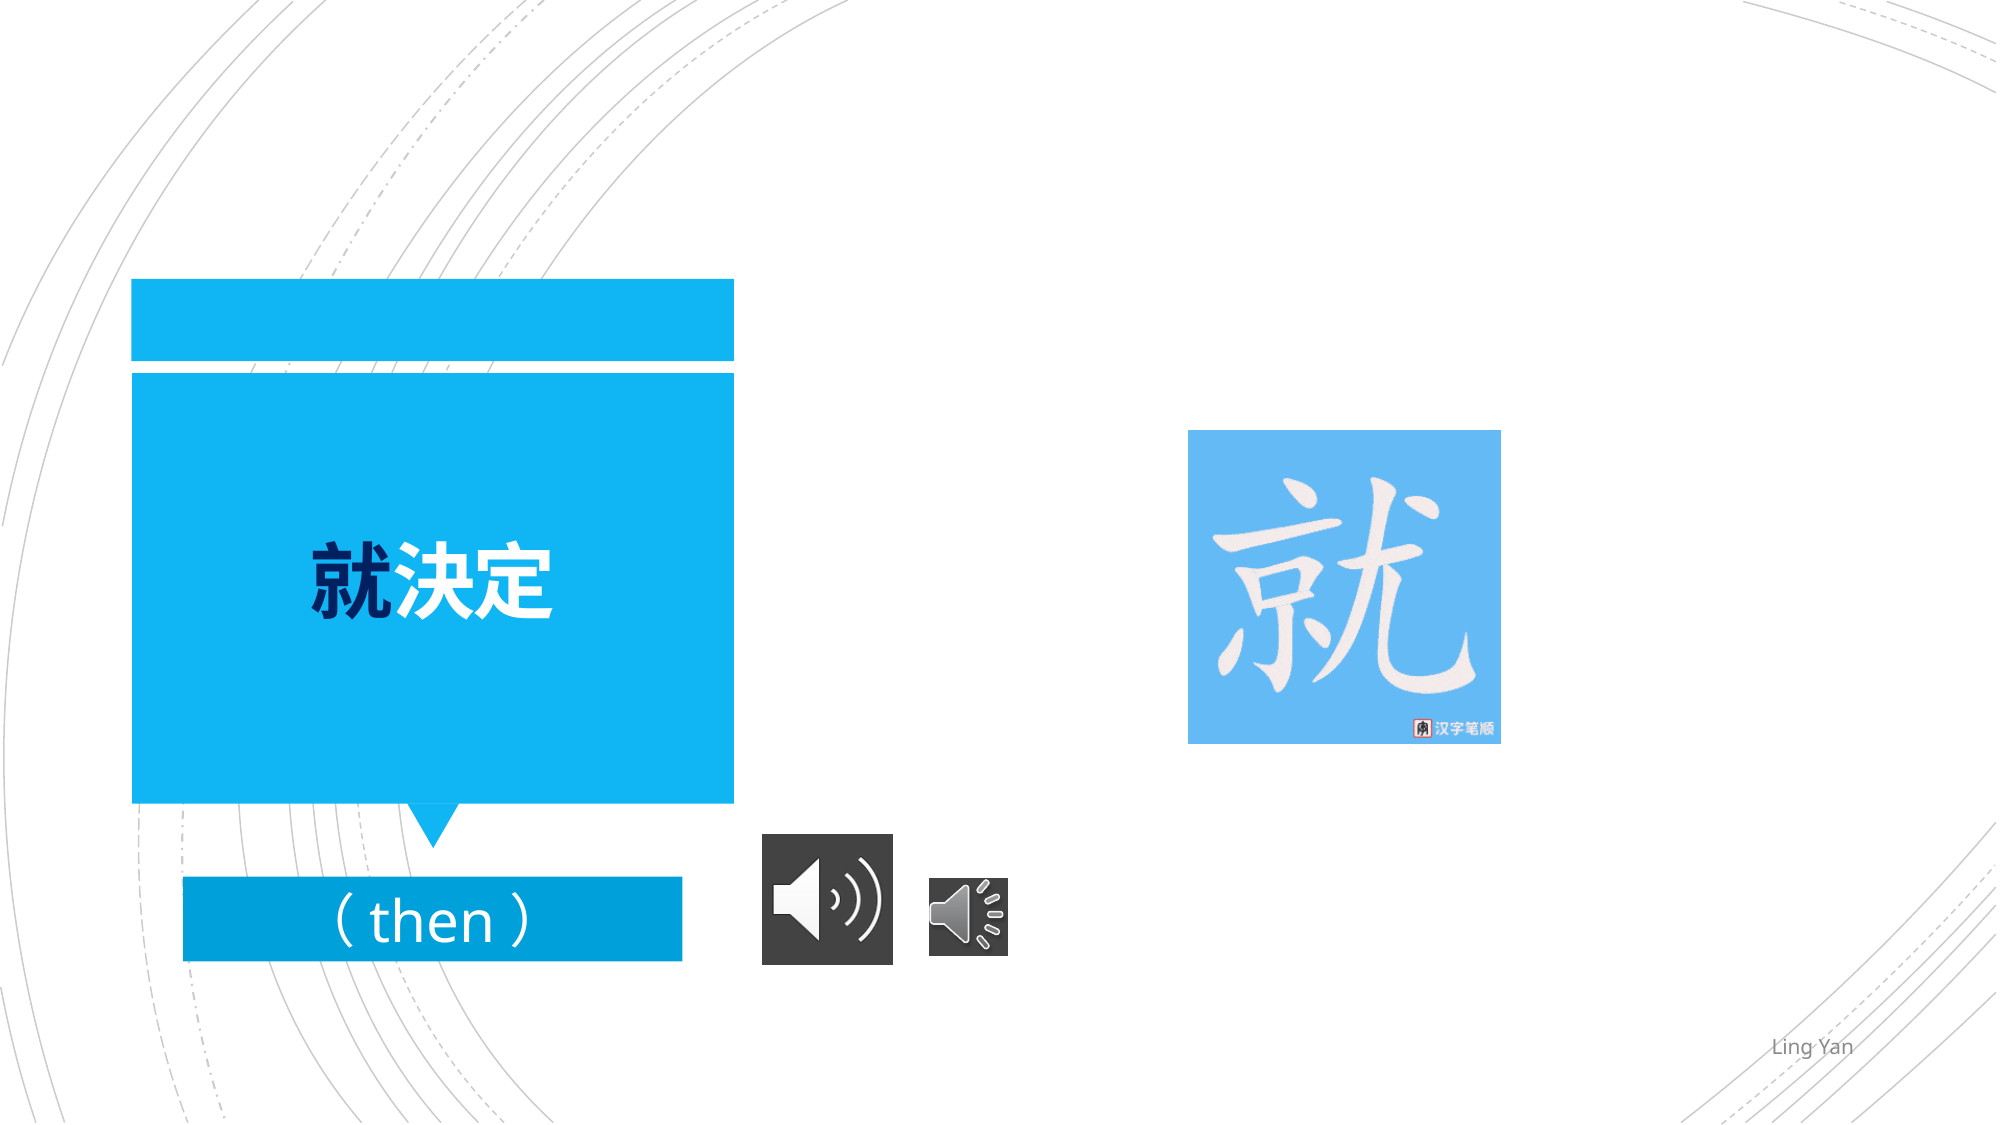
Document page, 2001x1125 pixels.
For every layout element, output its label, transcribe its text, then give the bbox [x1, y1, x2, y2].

picture [760, 832, 895, 967]
title 就決定 [145, 385, 720, 789]
picture [1188, 430, 1502, 744]
picture [928, 876, 1009, 957]
text_box （then） [183, 876, 683, 962]
footer Ling Yan [131, 1021, 1869, 1074]
